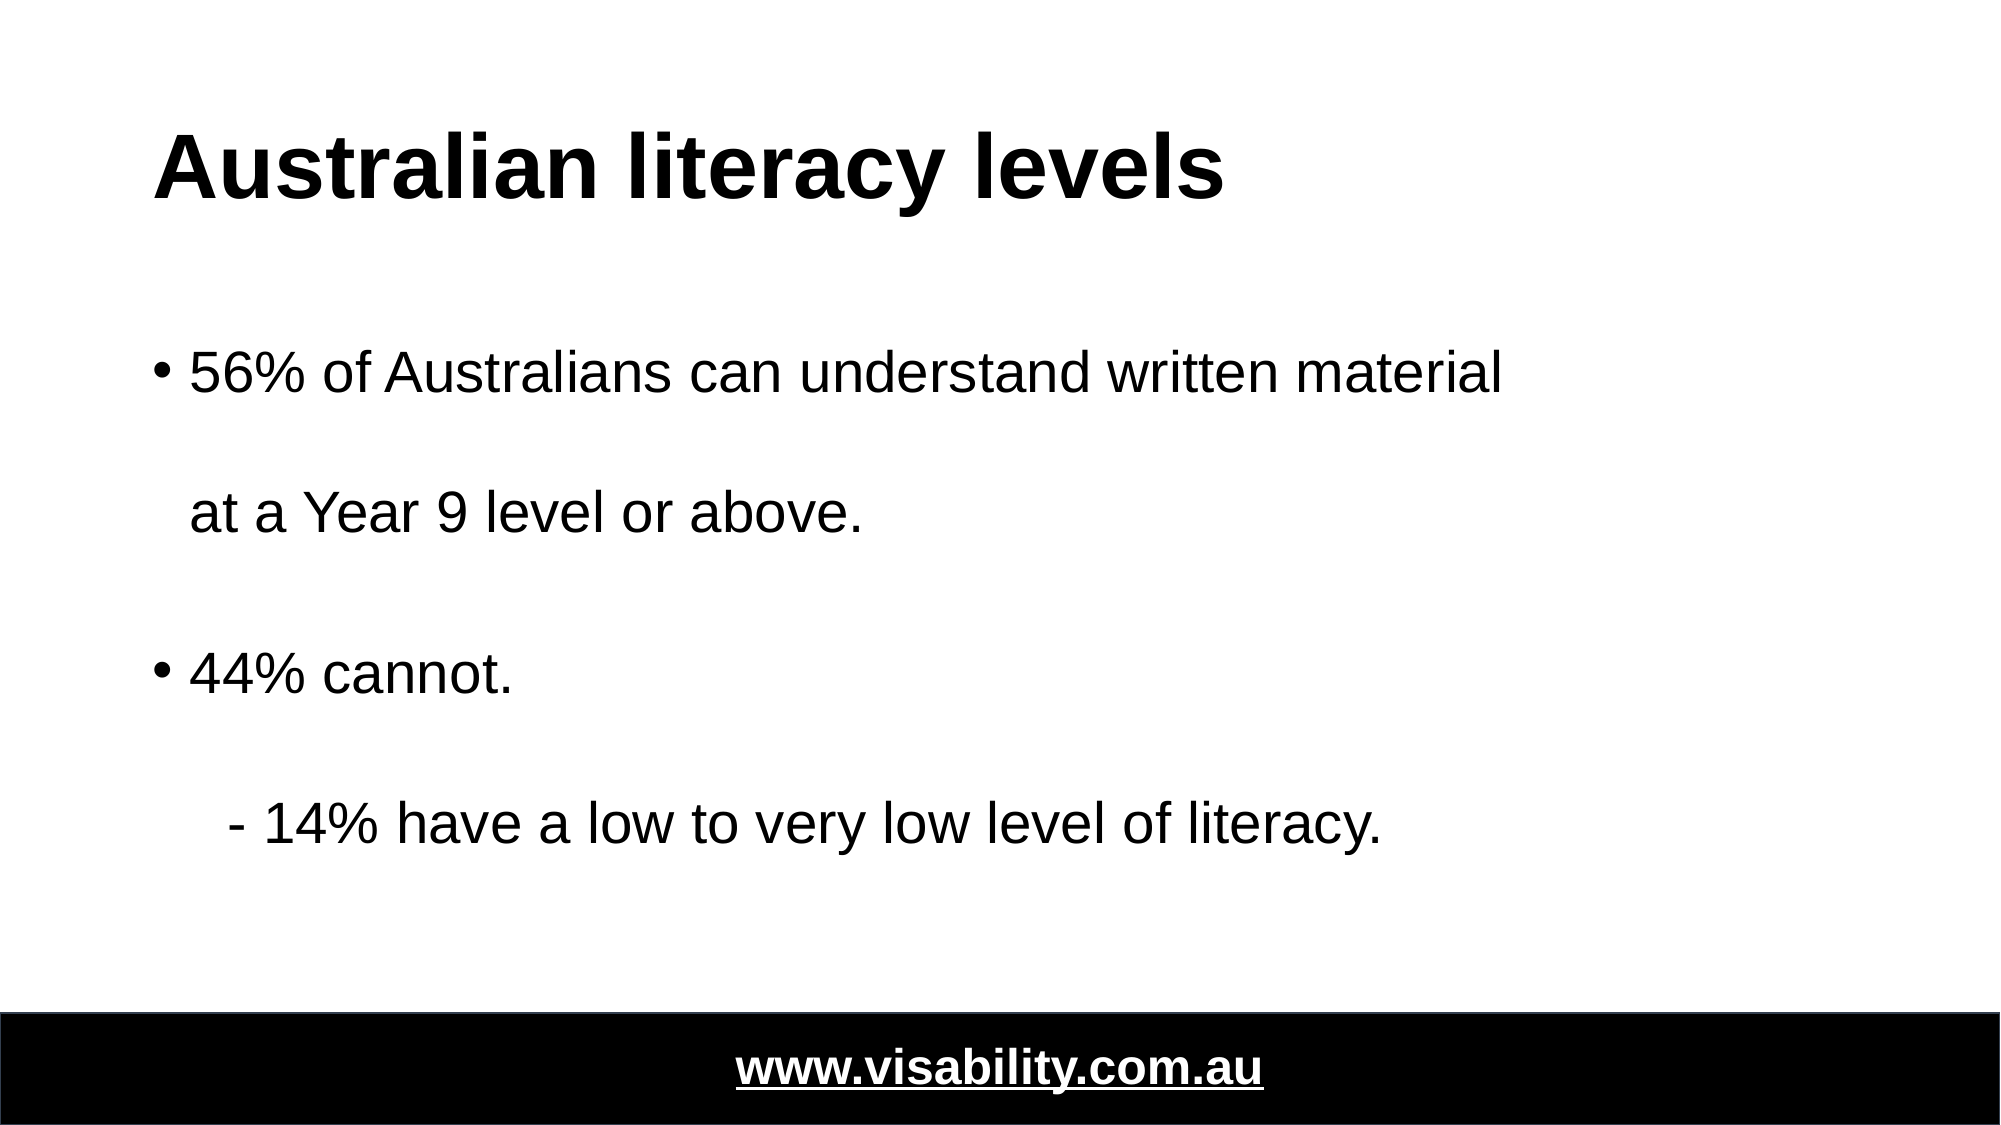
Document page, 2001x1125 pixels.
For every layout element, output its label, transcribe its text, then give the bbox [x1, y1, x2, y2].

text_box [0, 1012, 2000, 1125]
title Australian literacy levels [137, 59, 1863, 257]
list 56% of Australians can understand written material at a Year 9 level or above. 44% cannot. - 14% have a low to very low level of literacy. [137, 257, 1863, 971]
text_box www.visability.com.au [408, 1027, 1592, 1102]
